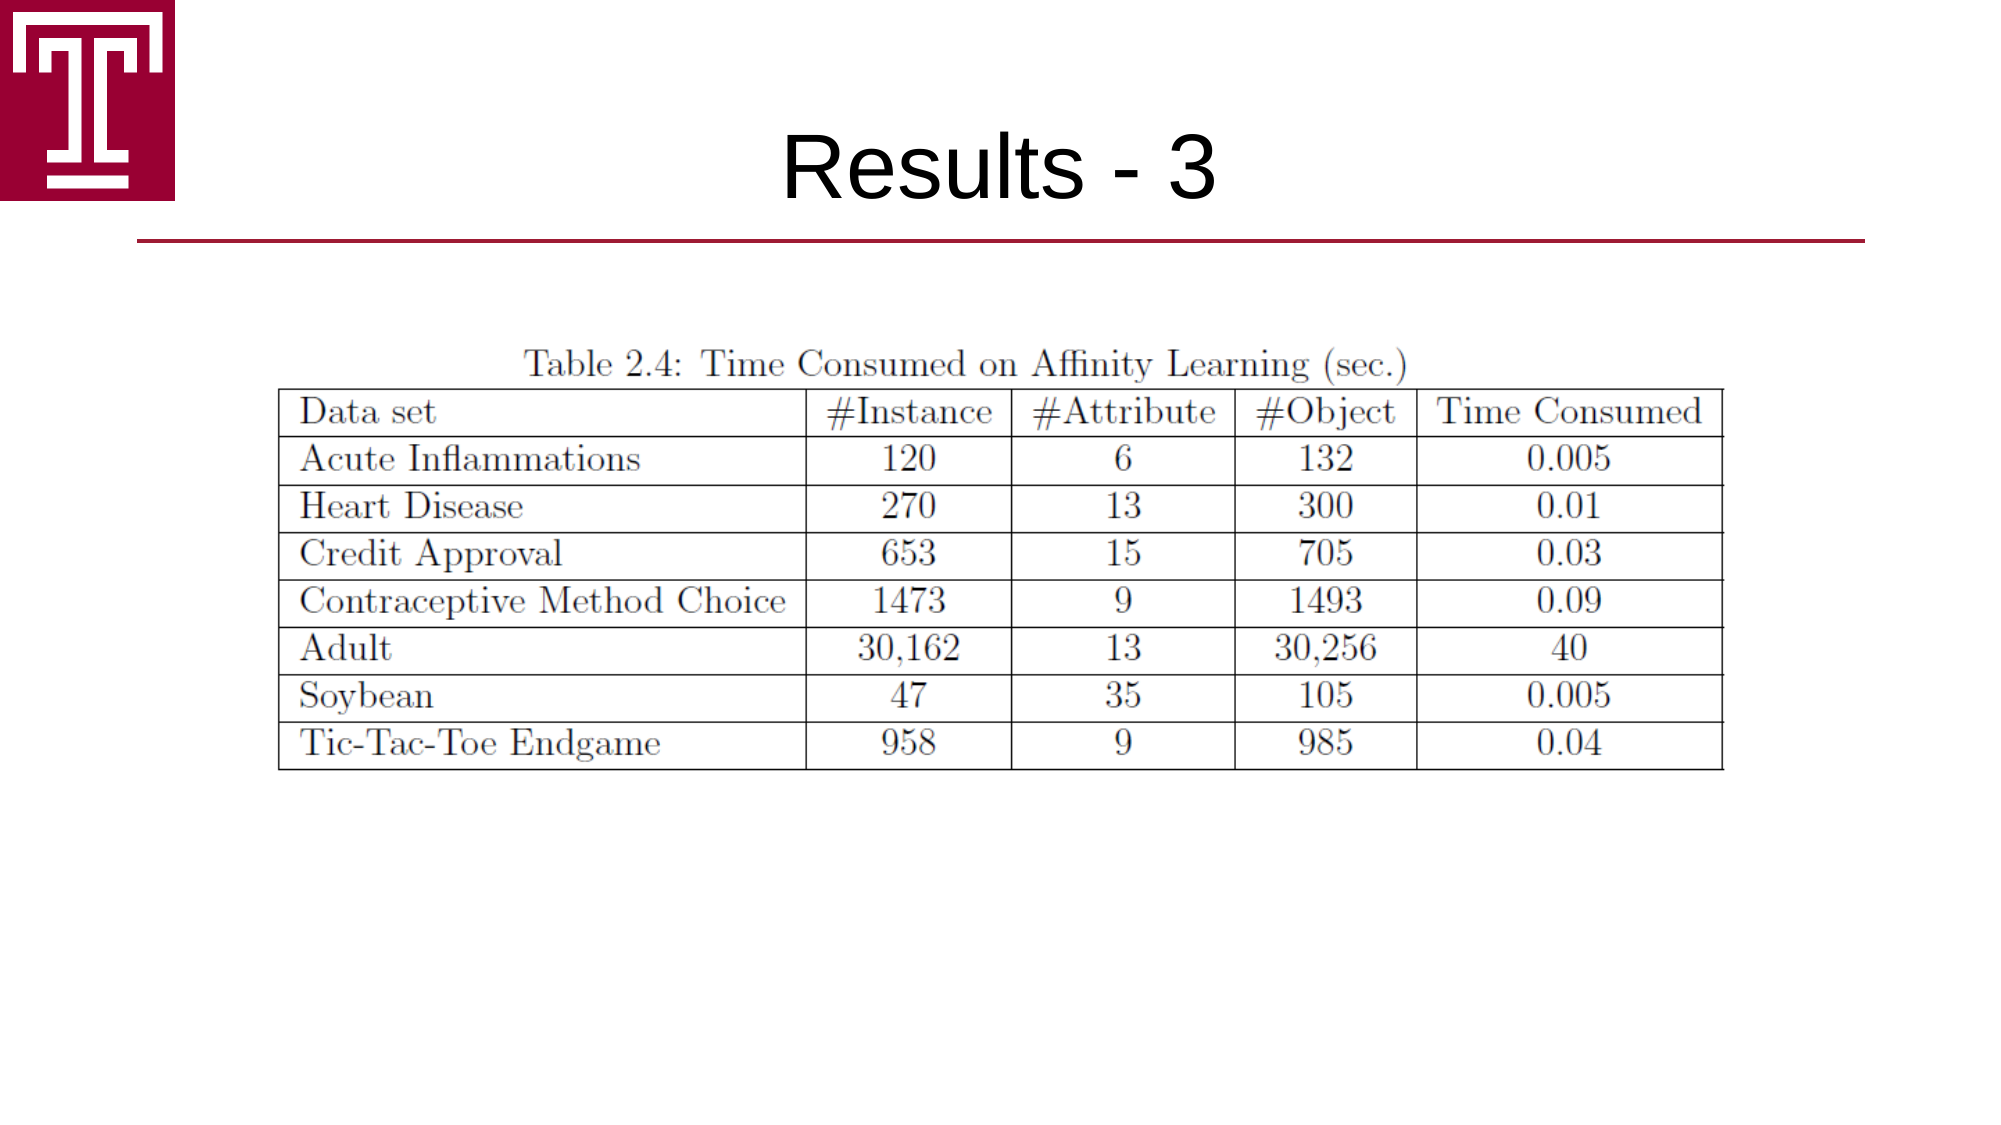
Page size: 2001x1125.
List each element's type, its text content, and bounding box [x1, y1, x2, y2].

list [263, 326, 1737, 776]
picture [0, 0, 175, 201]
title Results - 3 [137, 59, 1863, 278]
